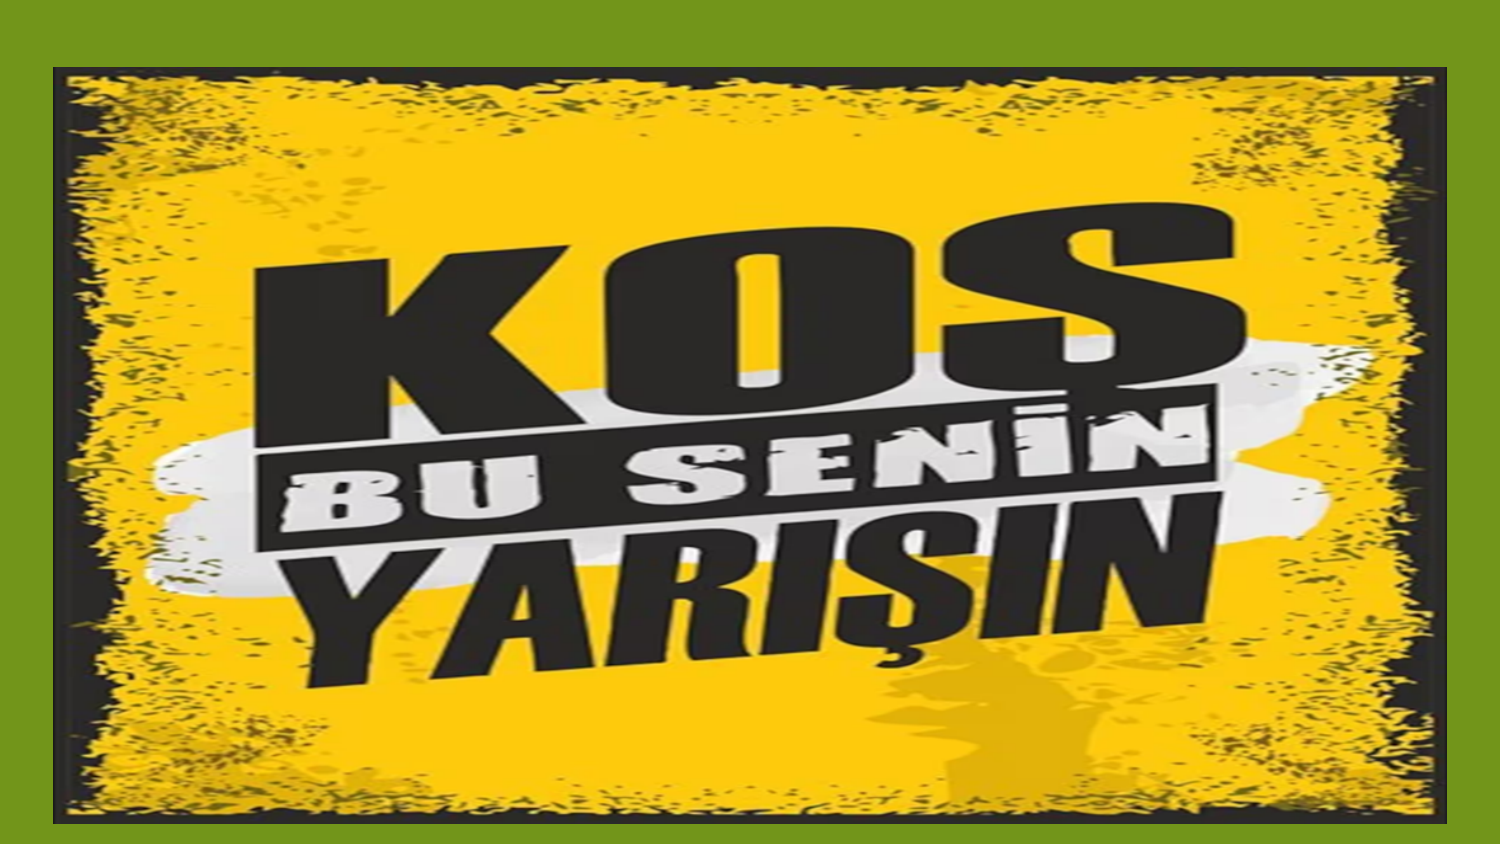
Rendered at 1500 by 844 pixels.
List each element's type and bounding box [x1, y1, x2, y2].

picture [52, 67, 1448, 824]
